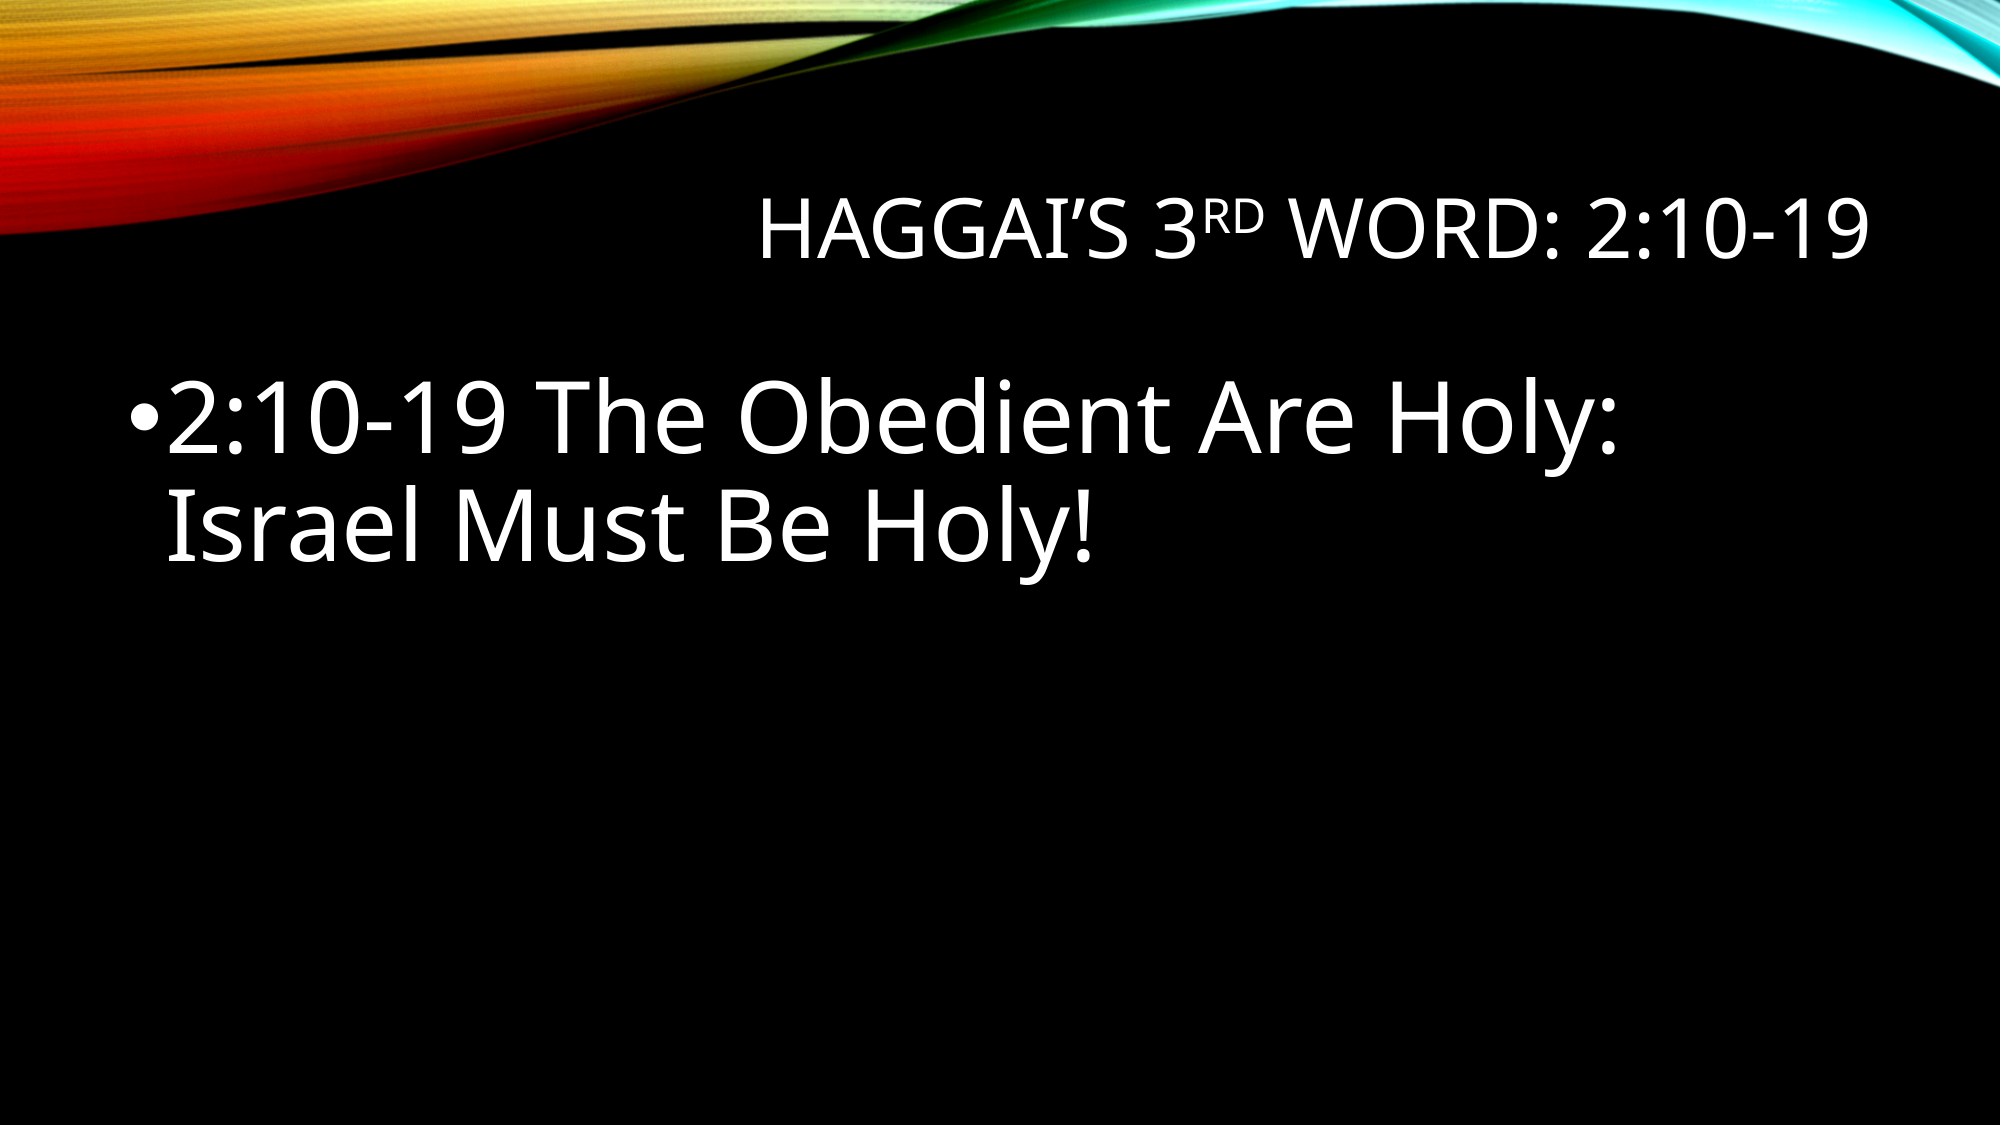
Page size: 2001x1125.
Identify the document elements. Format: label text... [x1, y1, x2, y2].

list 2:10-19 The Obedient Are Holy: Israel Must Be Holy! [112, 360, 1888, 1021]
picture [0, 0, 2000, 237]
title Haggai’s 3rd word: 2:10-19 [474, 125, 1888, 338]
